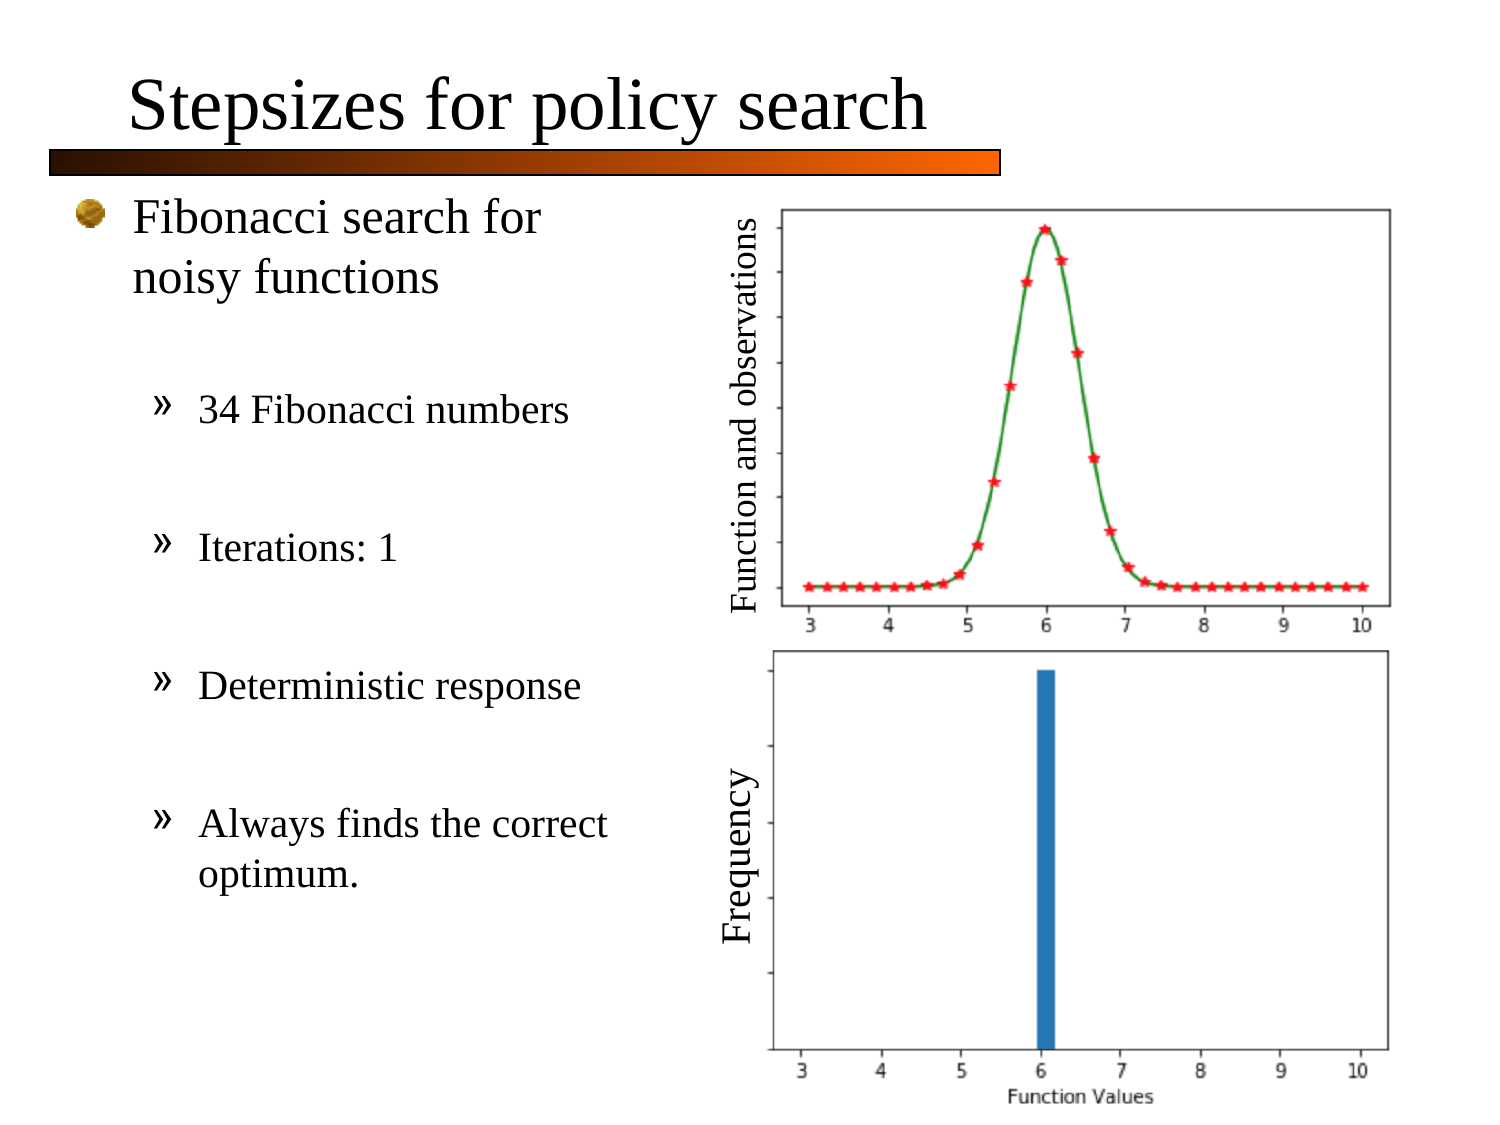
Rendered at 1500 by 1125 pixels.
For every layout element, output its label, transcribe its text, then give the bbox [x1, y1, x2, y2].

title Stepsizes for policy search [112, 50, 1388, 150]
picture [76, 199, 105, 228]
list Fibonacci search for noisy functions 34 Fibonacci numbers Iterations: 1 Deterministic response Always finds the correct optimum. [61, 176, 668, 989]
picture [684, 187, 1420, 1125]
